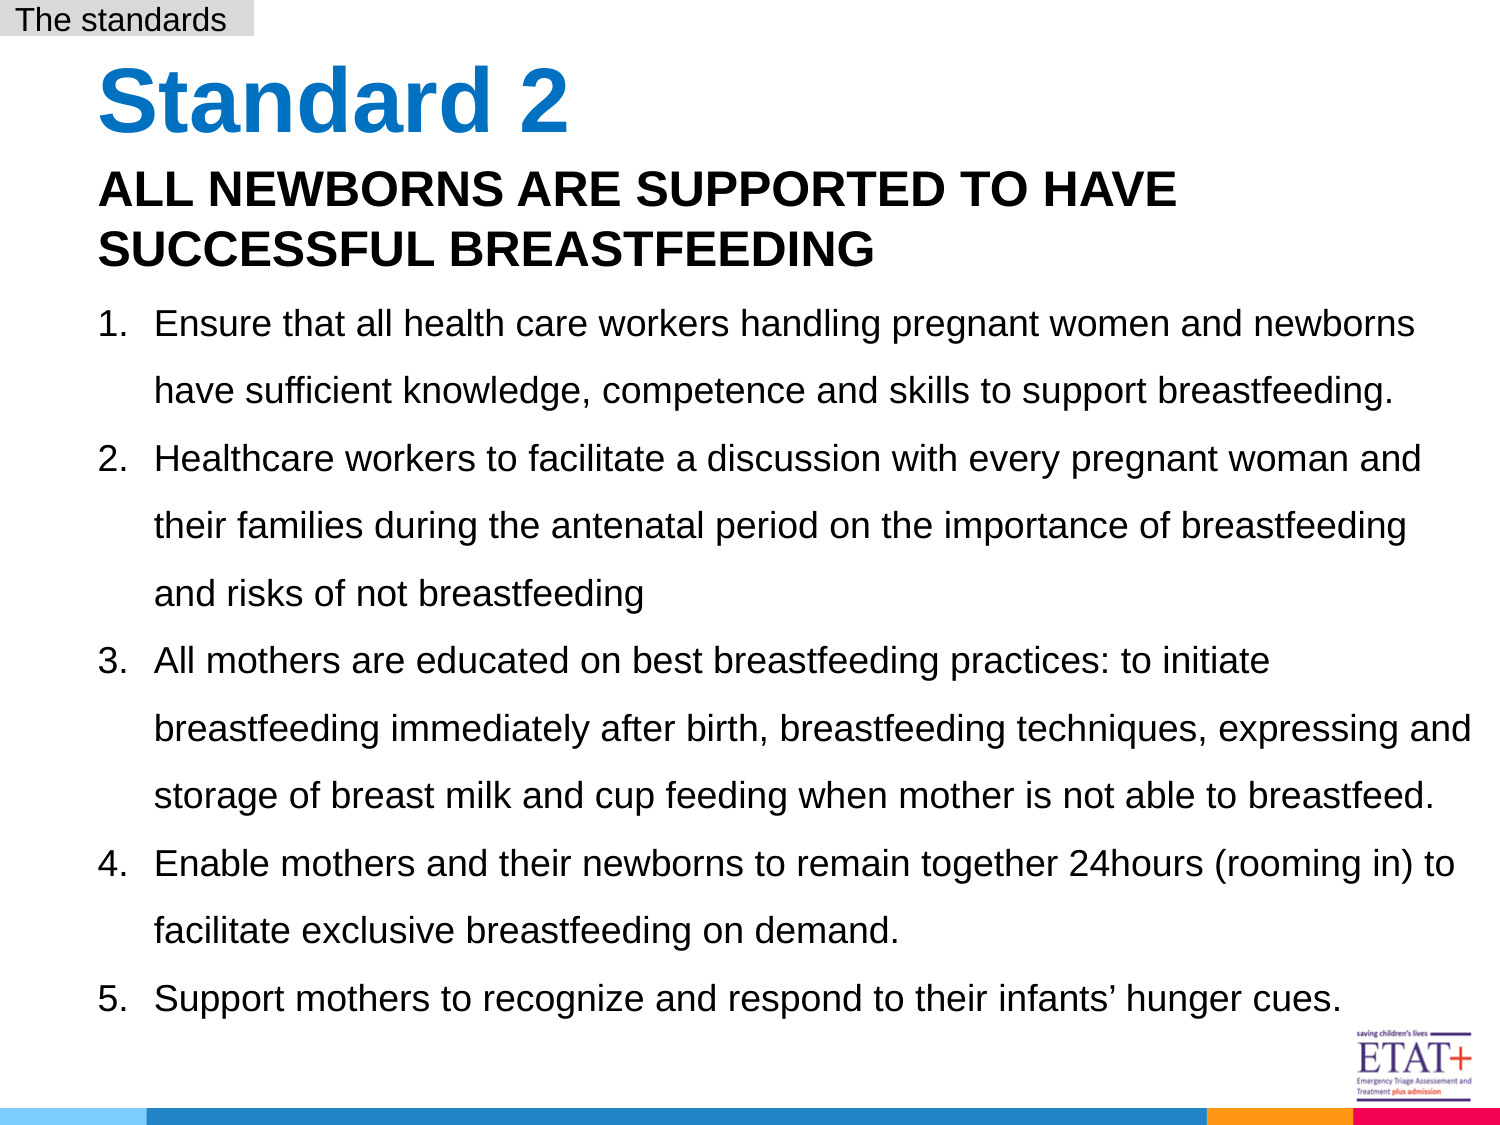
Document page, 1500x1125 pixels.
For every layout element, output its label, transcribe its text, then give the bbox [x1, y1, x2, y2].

text_box ALL NEWBORNS ARE SUPPORTED TO HAVE SUCCESSFUL BREASTFEEDING Ensure that all health care workers handling pregnant women and newborns have sufficient knowledge, competence and skills to support breastfeeding. Healthcare workers to facilitate a discussion with every pregnant woman and their families during the antenatal period on the importance of breastfeeding and risks of not breastfeeding All mothers are educated on best breastfeeding practices: to initiate breastfeeding immediately after birth, breastfeeding techniques, expressing and storage of breast milk and cup feeding when mother is not able to breastfeed. Enable mothers and their newborns to remain together 24hours (rooming in) to facilitate exclusive breastfeeding on demand. Support mothers to recognize and respond to their infants’ hunger cues. [82, 149, 1495, 1027]
text_box The standards [0, 0, 256, 38]
picture [1353, 1027, 1476, 1107]
title Standard 2 [82, 55, 1375, 149]
